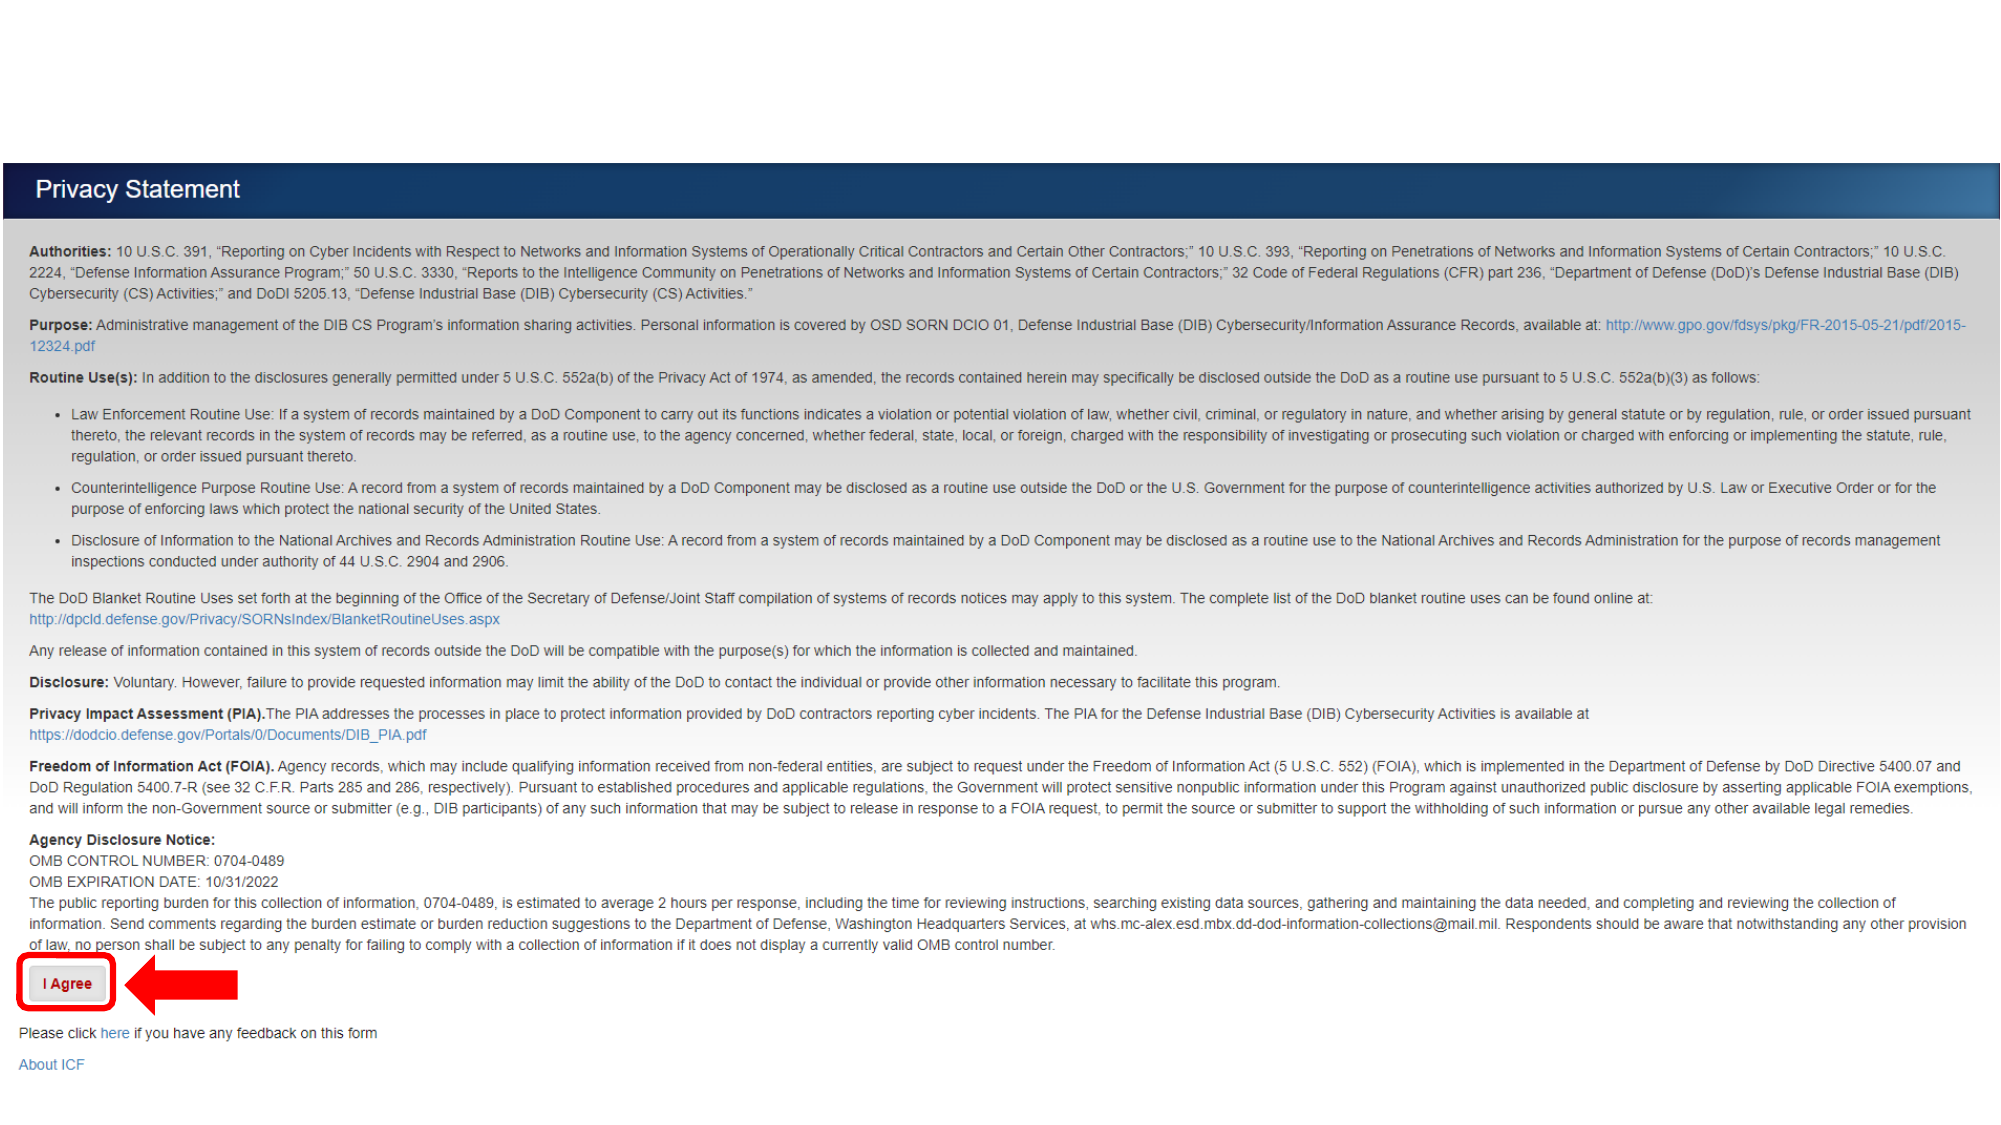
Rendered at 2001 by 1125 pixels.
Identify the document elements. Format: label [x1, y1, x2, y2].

picture [3, 162, 2000, 1075]
